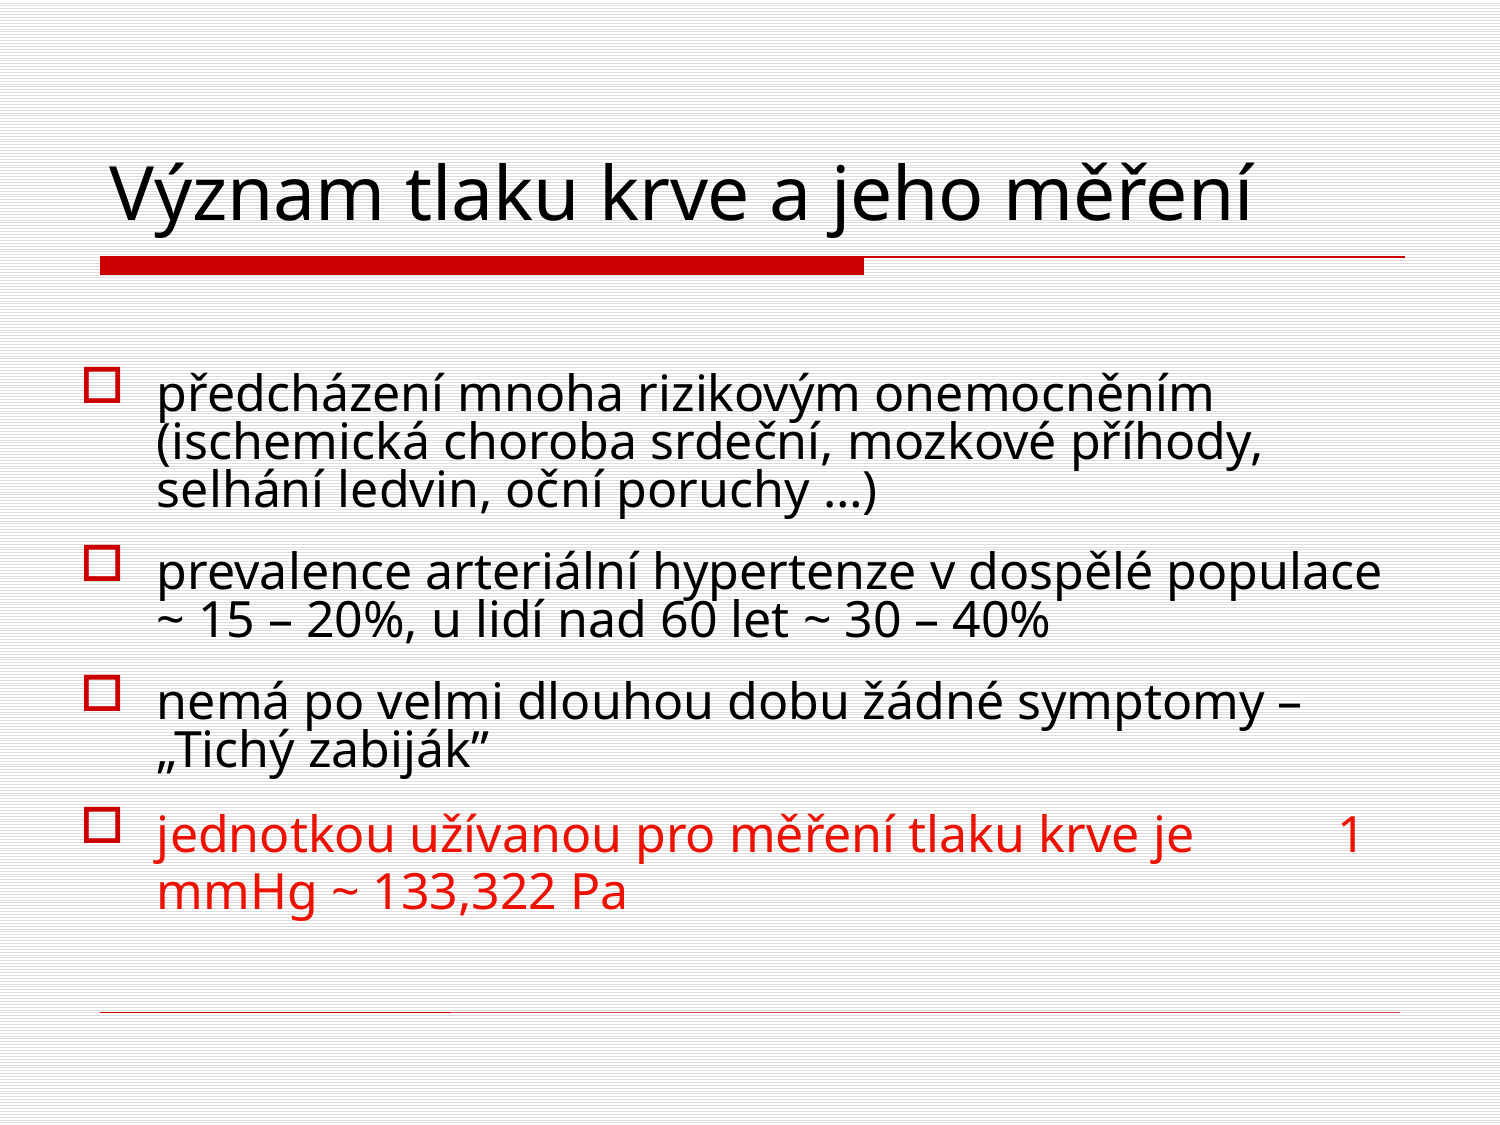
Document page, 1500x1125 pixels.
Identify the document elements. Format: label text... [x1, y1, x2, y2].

title Význam tlaku krve a jeho měření [94, 50, 1407, 244]
list předcházení mnoha rizikovým onemocněním (ischemická choroba srdeční, mozkové příhody, selhání ledvin, oční poruchy …) prevalence arteriální hypertenze v dospělé populace ~ 15 – 20%, u lidí nad 60 let ~ 30 – 40% nemá po velmi dlouhou dobu žádné symptomy – „Tichý zabiják” jednotkou užívanou pro měření tlaku krve je 1 mmHg ~ 133,322 Pa [64, 290, 1424, 1125]
